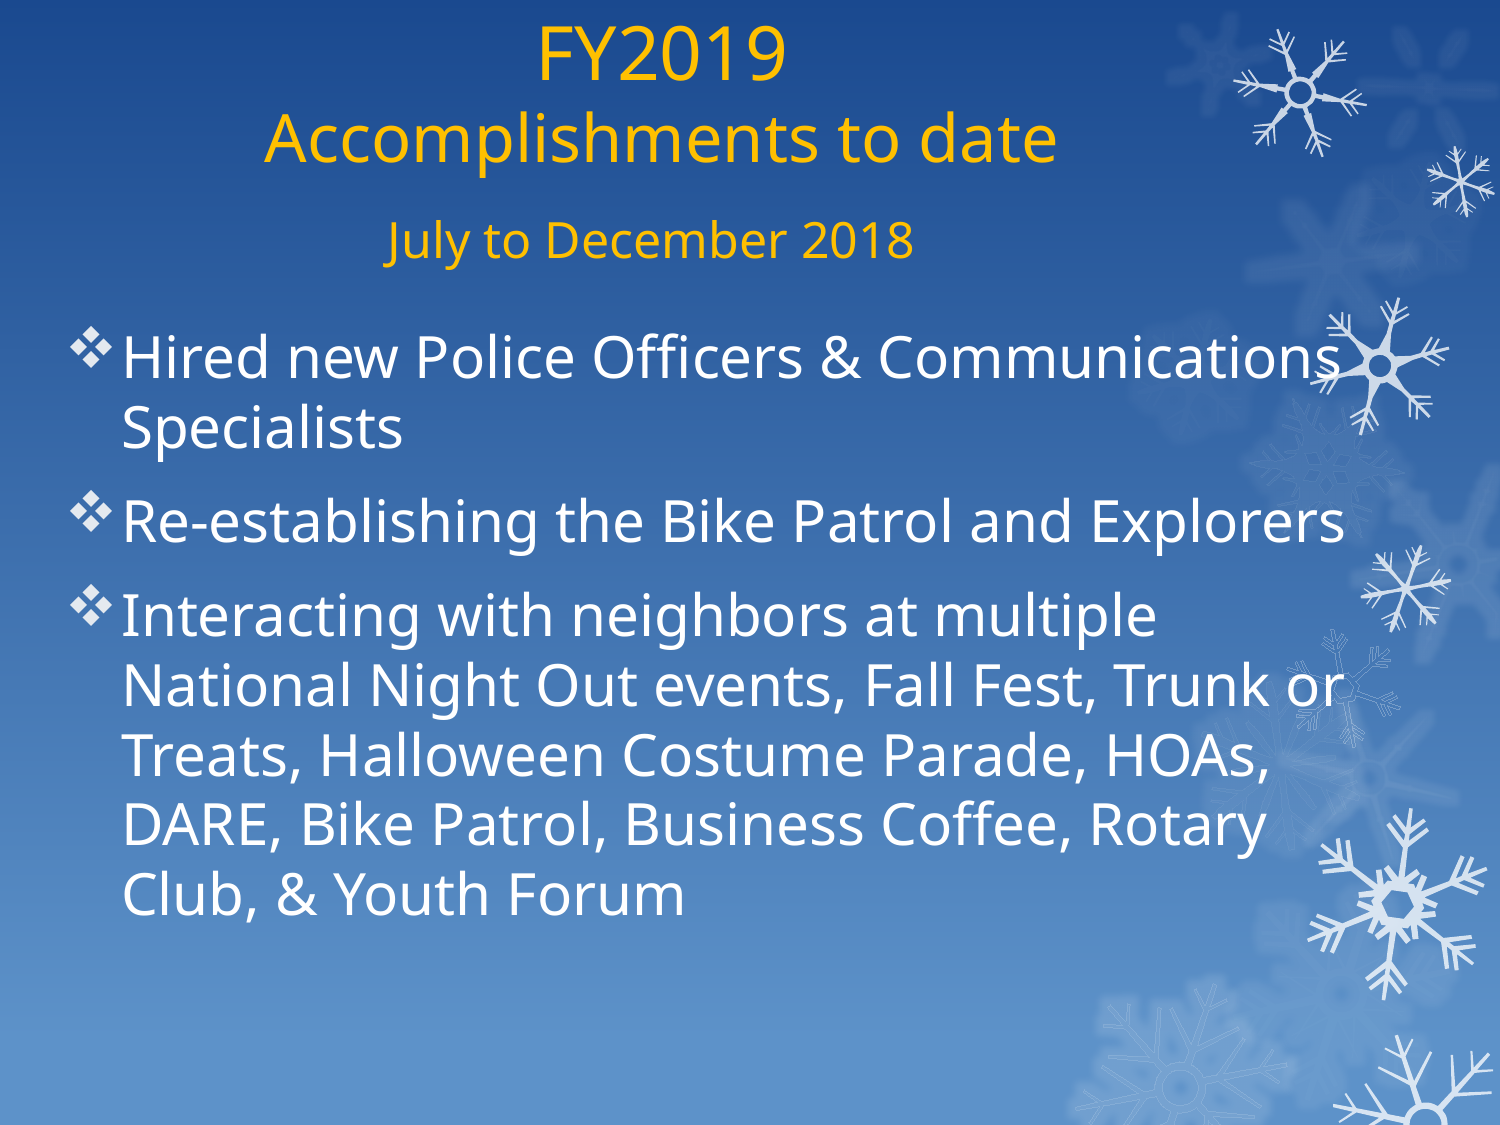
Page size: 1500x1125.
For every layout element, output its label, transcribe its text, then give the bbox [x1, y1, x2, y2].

list Hired new Police Officers & Communications Specialists Re-establishing the Bike Patrol and Explorers Interacting with neighbors at multiple National Night Out events, Fall Fest, Trunk or Treats, Halloween Costume Parade, HOAs, DARE, Bike Patrol, Business Coffee, Rotary Club, & Youth Forum [50, 299, 1400, 1013]
text_box FY2019 Accomplishments to date July to December 2018 [62, 50, 1263, 232]
